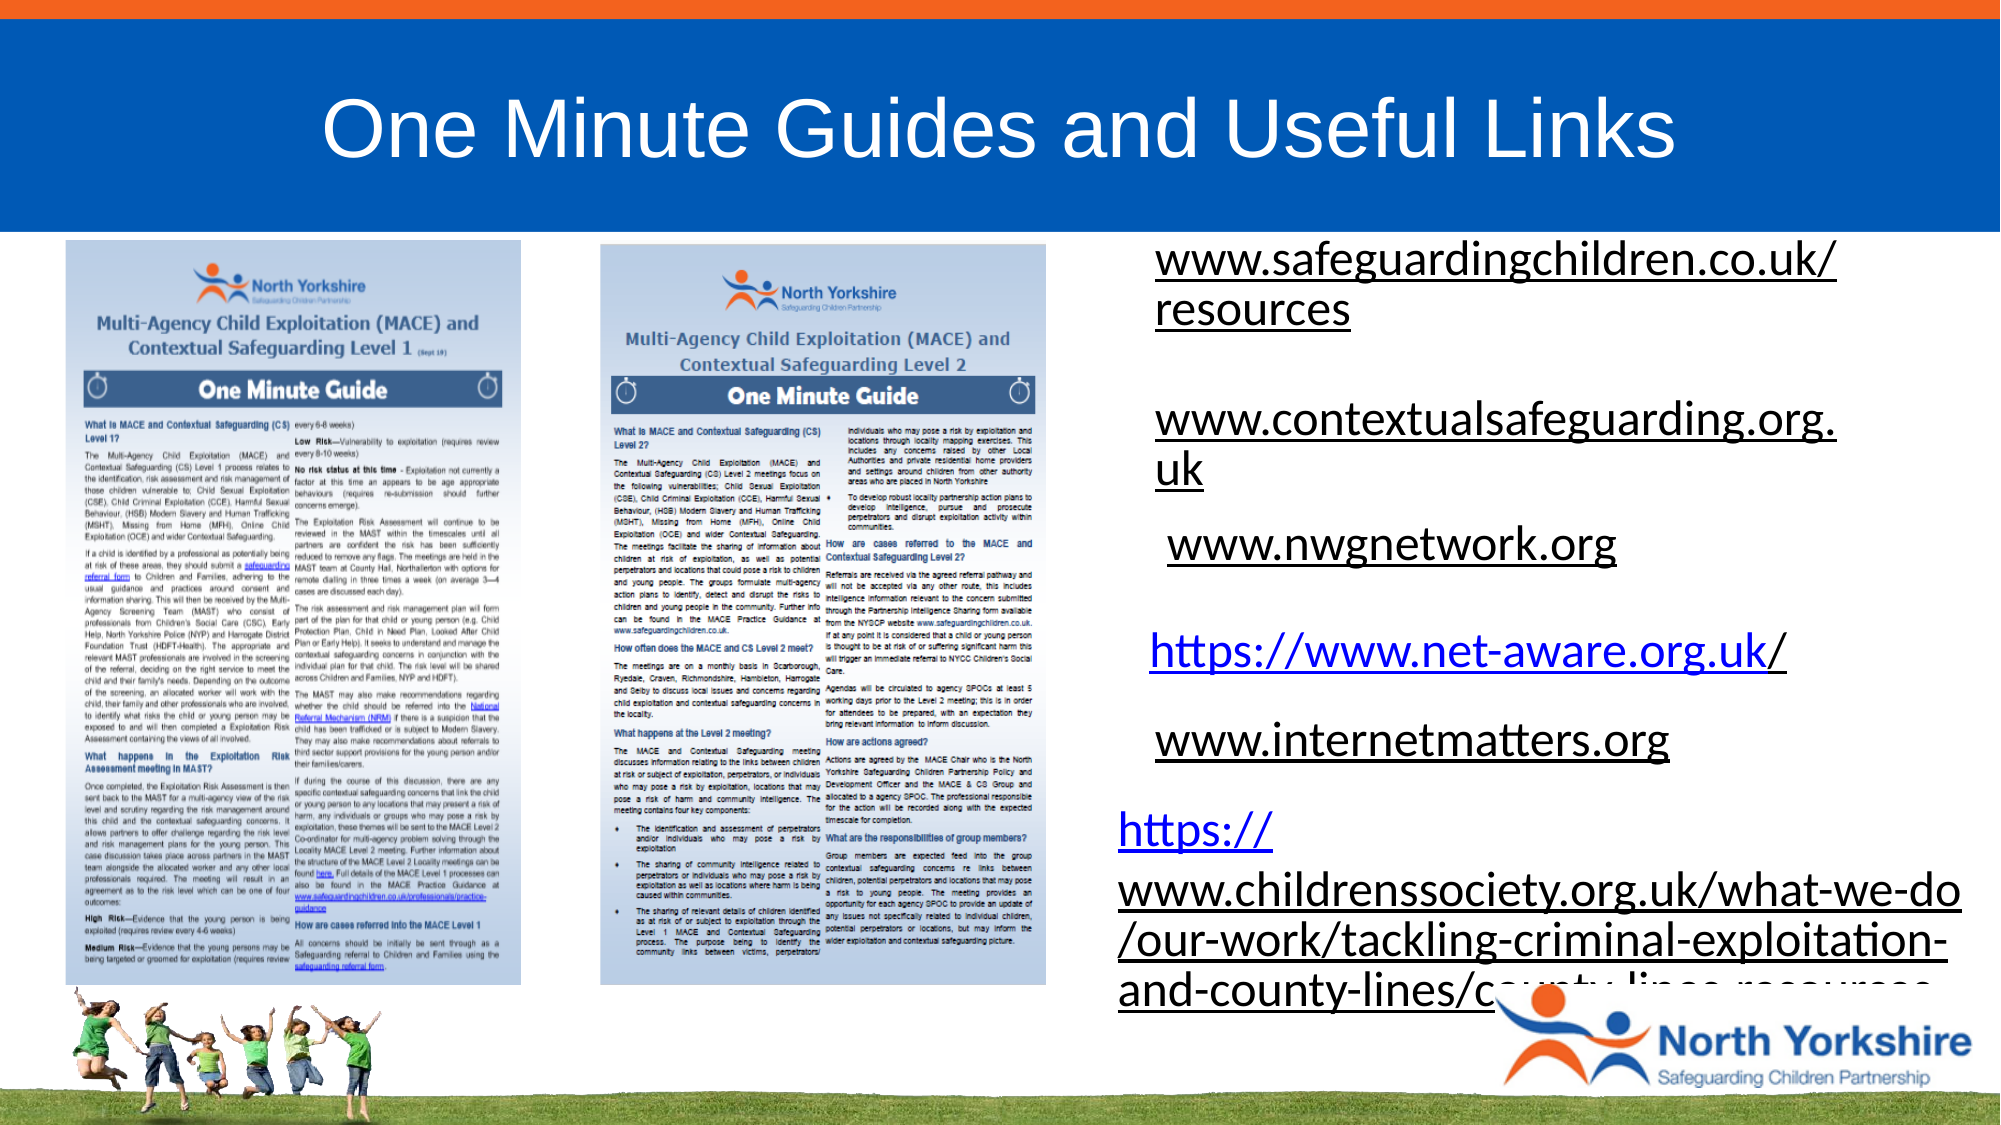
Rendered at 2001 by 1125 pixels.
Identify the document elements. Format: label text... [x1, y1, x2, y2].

text_box https://www.net-aware.org.uk/ [1134, 609, 1913, 685]
text_box www.safeguardingchildren.co.uk/resources [1140, 218, 1864, 354]
text_box www.nwgnetwork.org [1152, 503, 1852, 578]
text_box www.internetmatters.org [1140, 698, 1919, 774]
title One Minute Guides and Useful Links [99, 30, 1900, 219]
picture [600, 240, 1047, 985]
text_box www.contextualsafeguarding.org.uk [1140, 378, 1864, 513]
picture [65, 240, 522, 985]
text_box https://www.childrenssociety.org.uk/what-we-do/our-work/tackling-criminal-exploitation-and-county-lines/county-lines-resources [1103, 788, 1980, 984]
picture [0, 983, 2000, 1125]
